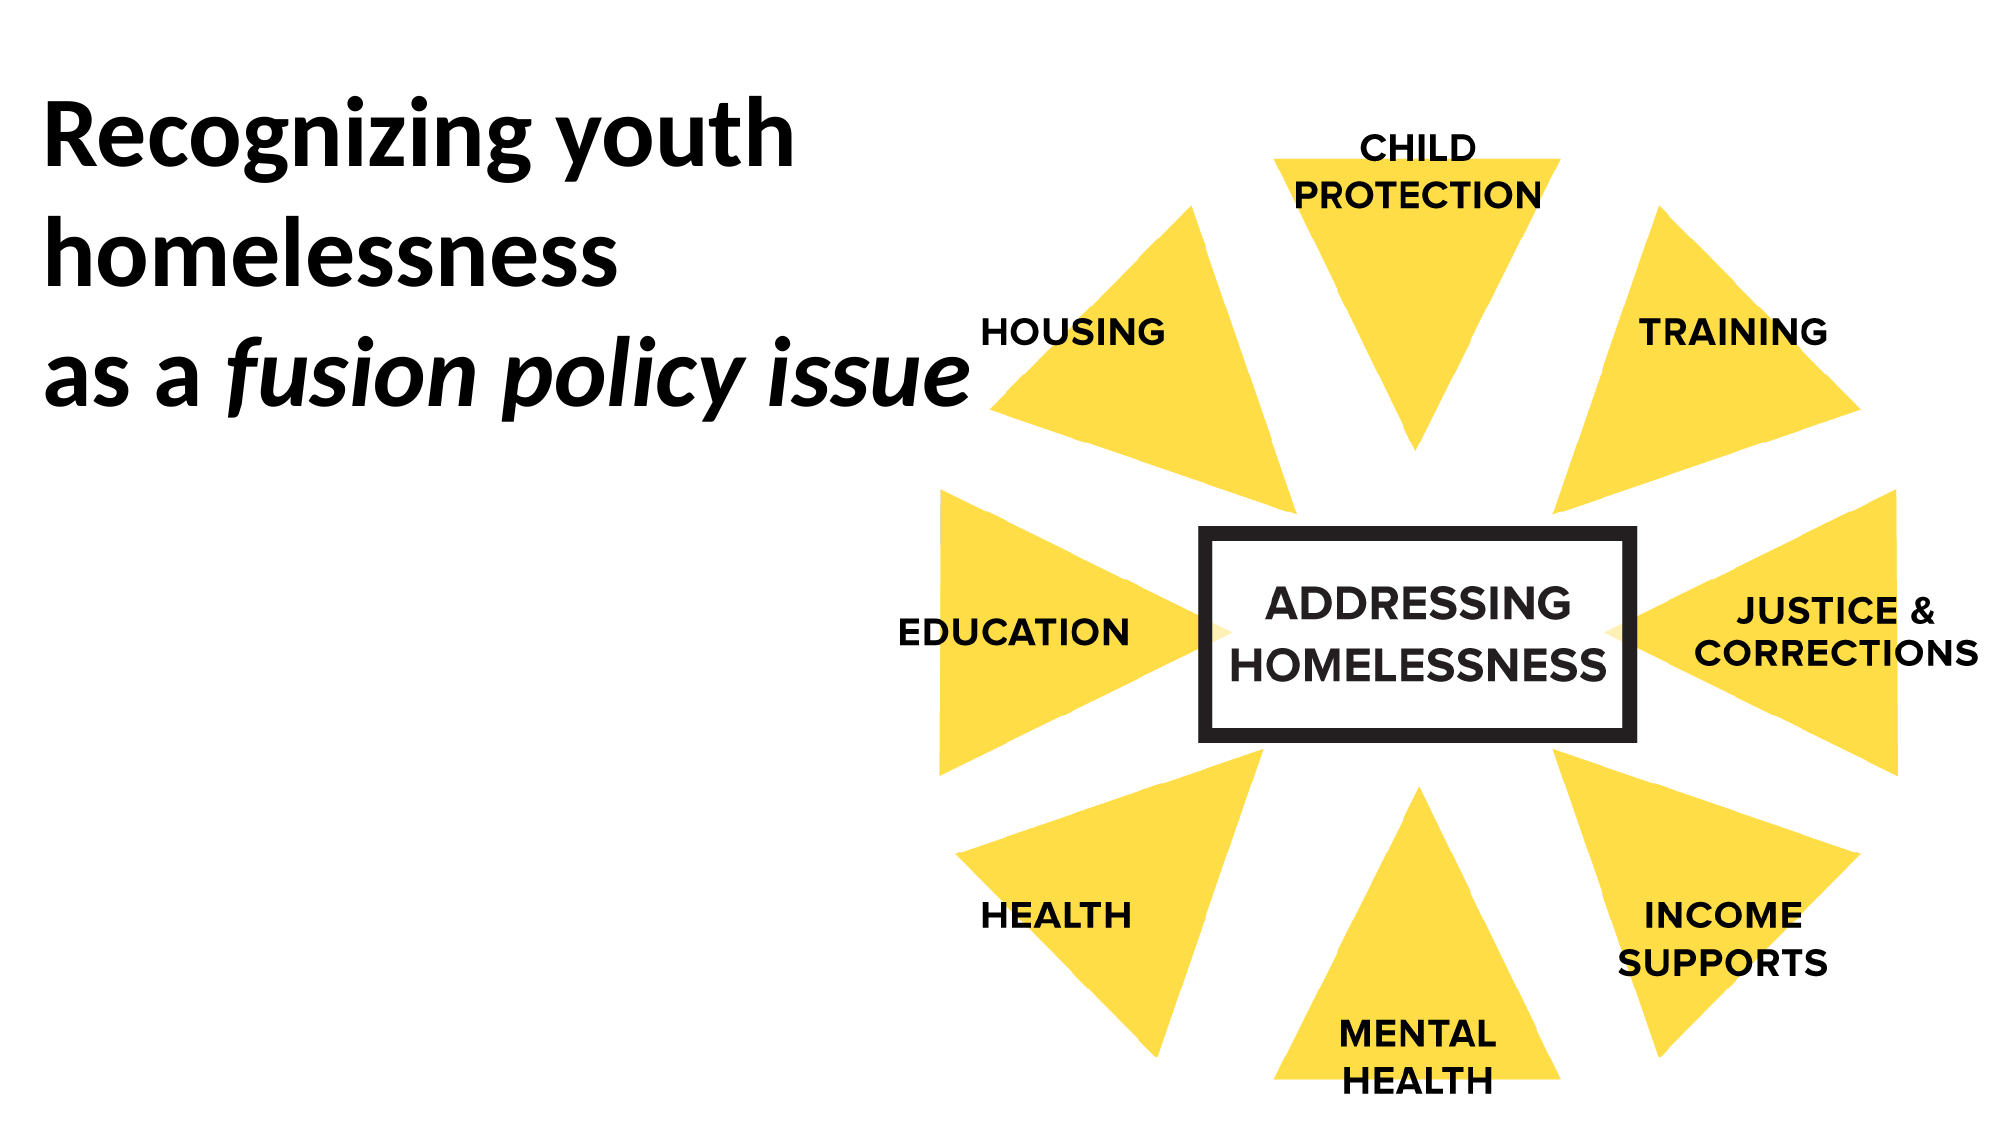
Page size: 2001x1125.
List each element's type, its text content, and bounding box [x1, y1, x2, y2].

text_box Recognizing youth homelessness as a fusion policy issue [27, 59, 988, 434]
picture [874, 101, 2000, 1125]
